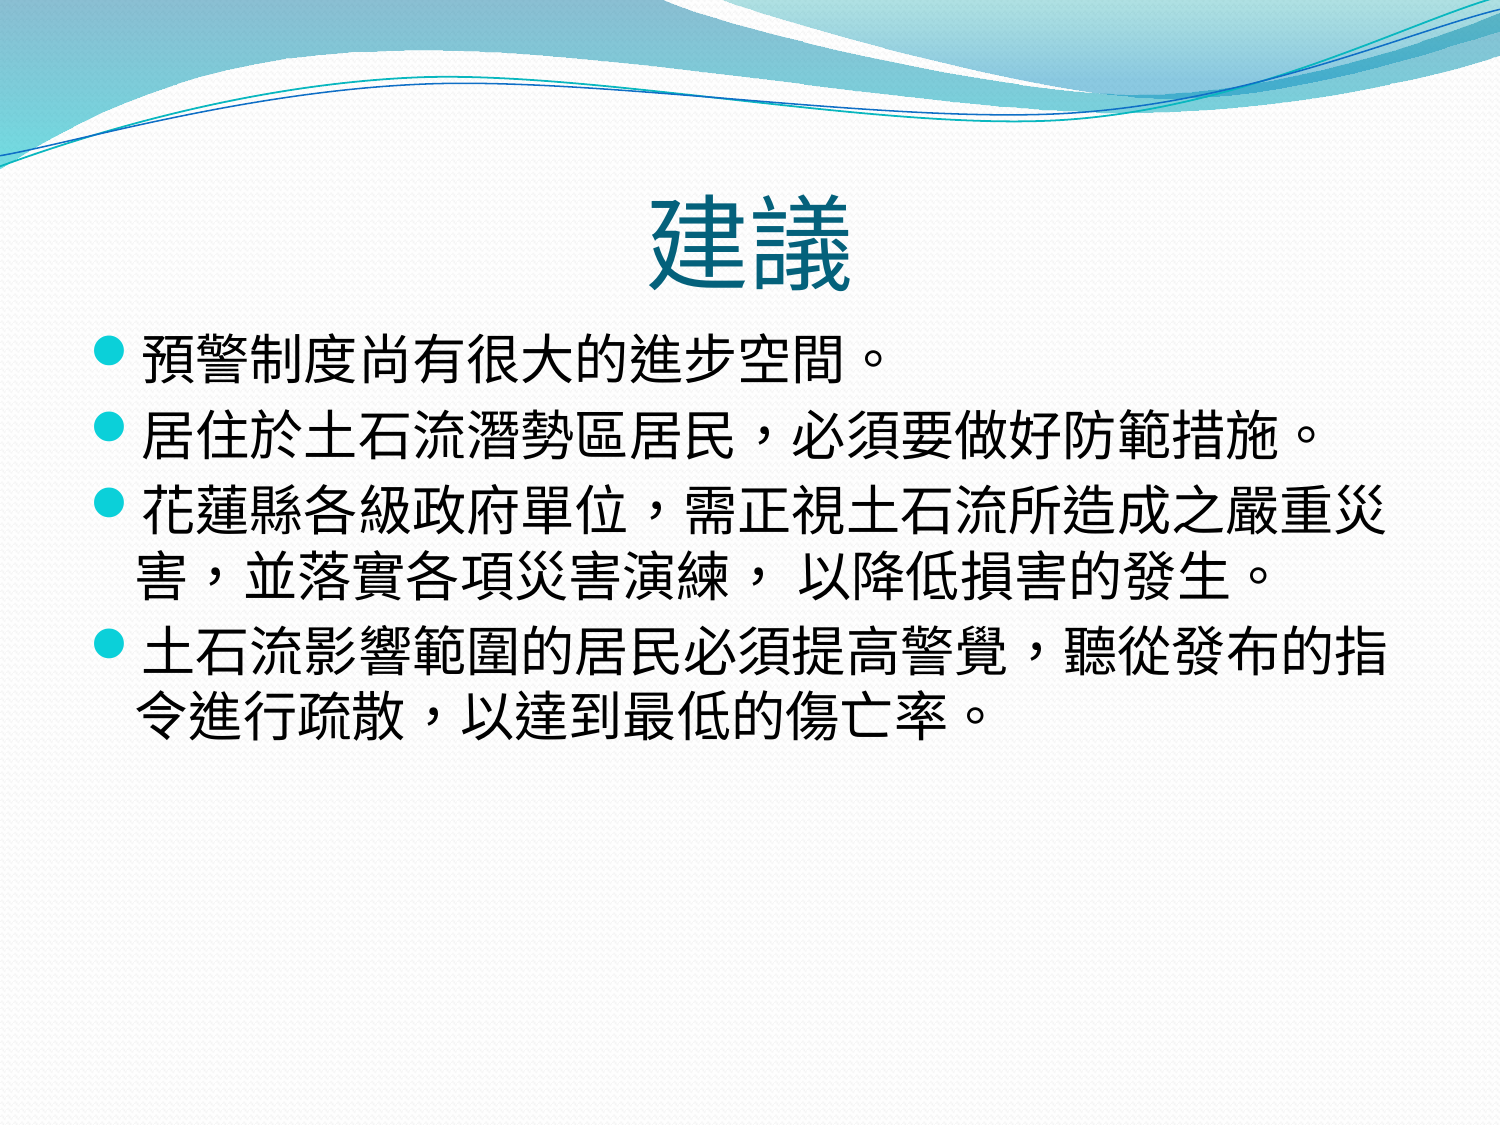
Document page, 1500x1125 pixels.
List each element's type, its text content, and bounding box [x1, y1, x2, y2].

list 預警制度尚有很大的進步空間。 居住於土石流潛勢區居民，必須要做好防範措施。 花蓮縣各級政府單位，需正視土石流所造成之嚴重災害，並落實各項災害演練， 以降低損害的發生。 土石流影響範圍的居民必須提高警覺，聽從發布的指令進行疏散，以達到最低的傷亡率。 [75, 317, 1425, 1038]
title 建議 [75, 115, 1425, 303]
